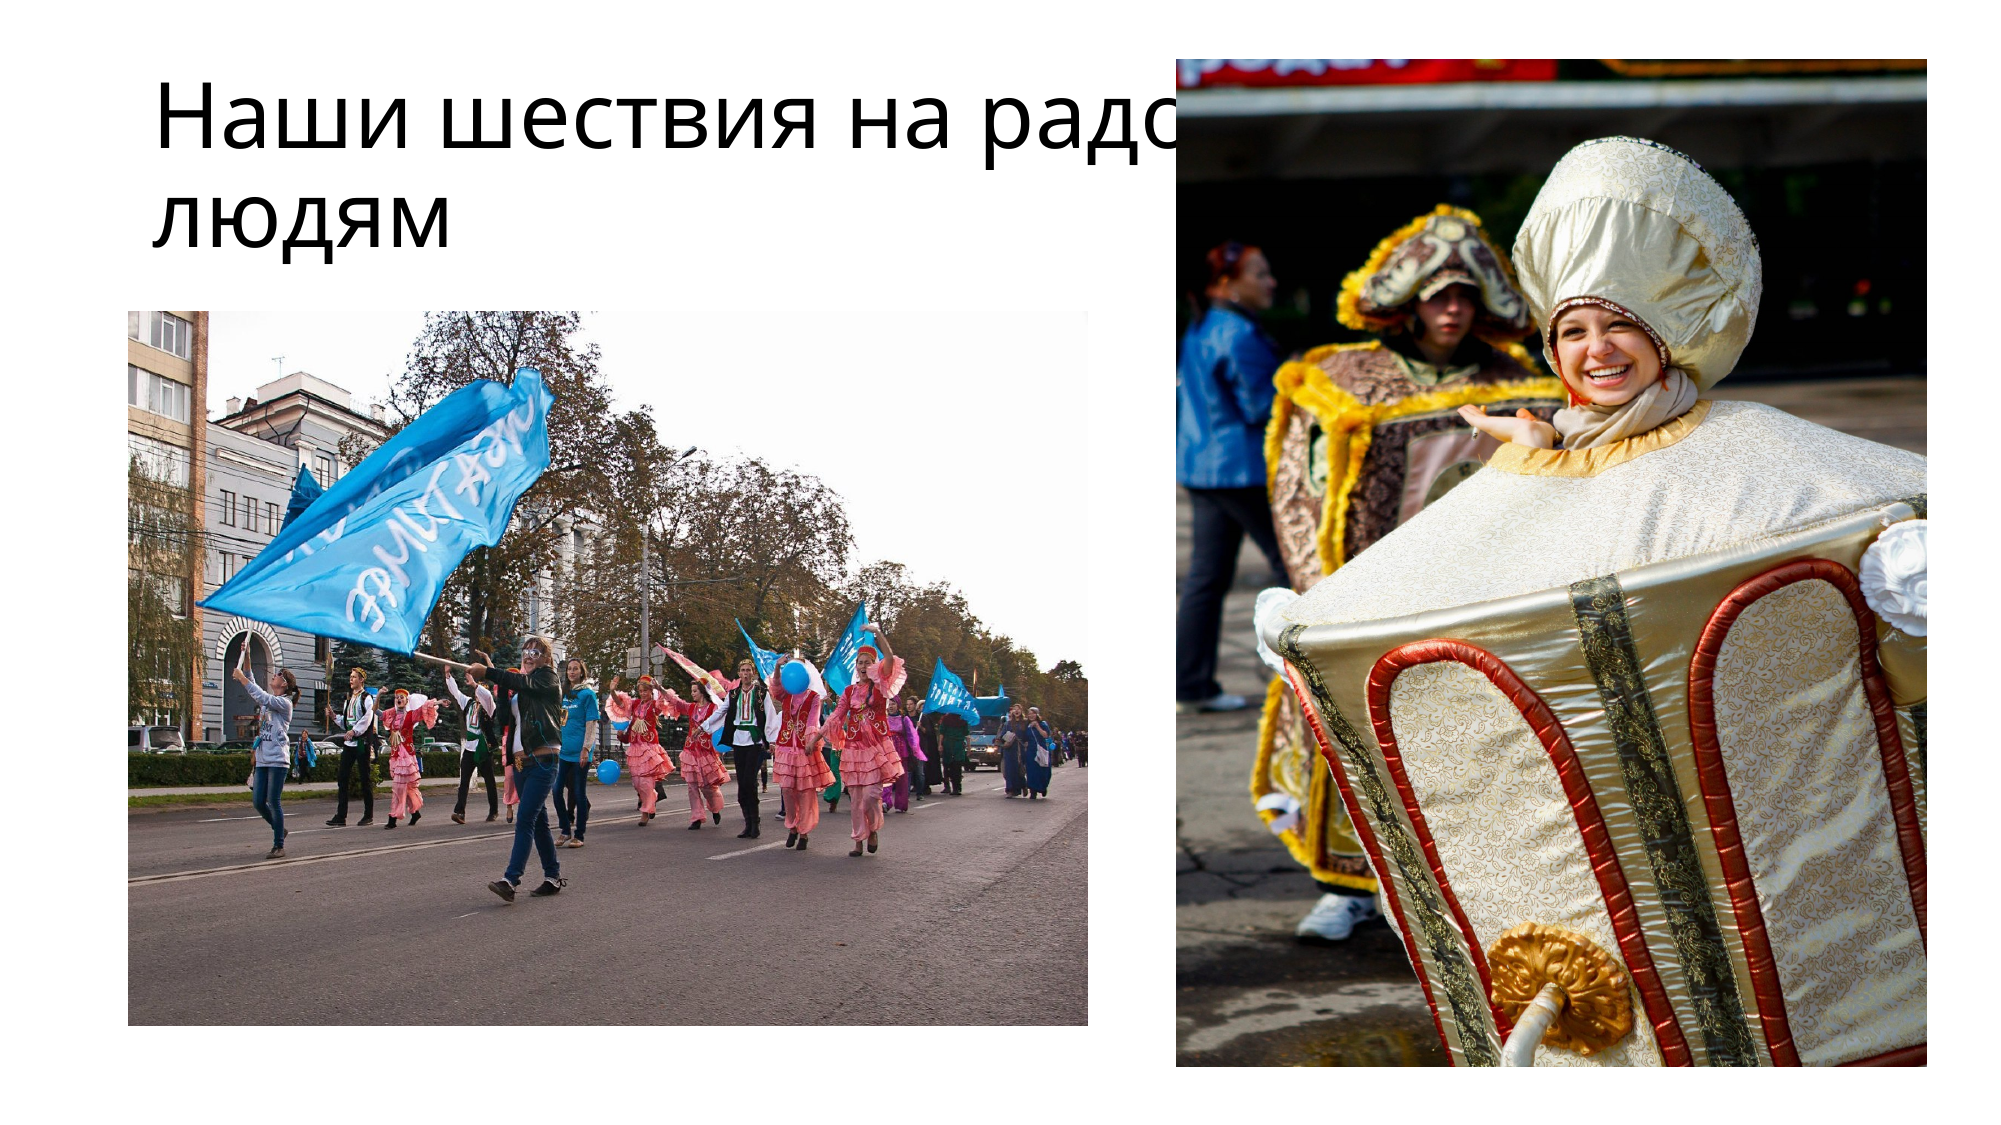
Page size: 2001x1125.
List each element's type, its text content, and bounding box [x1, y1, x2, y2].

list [128, 311, 1088, 1026]
picture [1176, 59, 1927, 1067]
title Наши шествия на радость людям [137, 59, 1176, 278]
